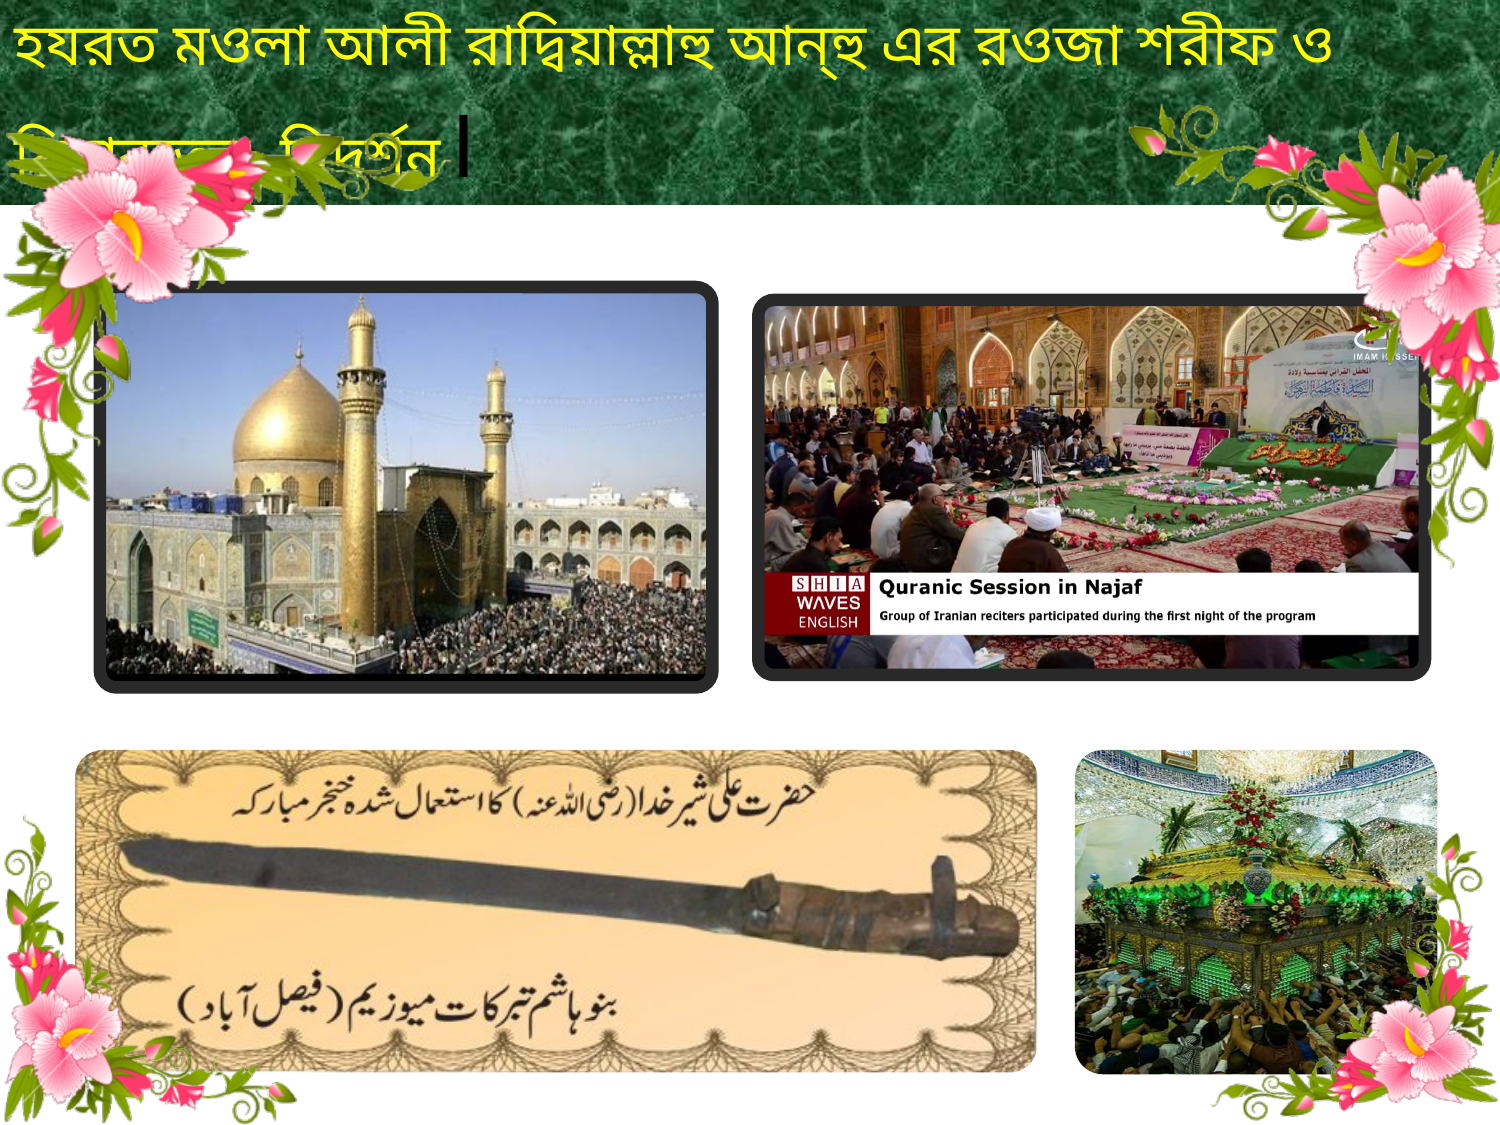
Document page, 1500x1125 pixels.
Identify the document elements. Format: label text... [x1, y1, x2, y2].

picture [1, 115, 713, 688]
picture [758, 94, 1500, 676]
text_box হযরত মওলা আলী রাদ্বিয়াল্লাহু আন্‌হু এর রওজা শরীফ ও যিয়ারতের নিদর্শন। [0, 0, 1500, 205]
picture [0, 749, 1038, 1125]
picture [1074, 749, 1500, 1125]
